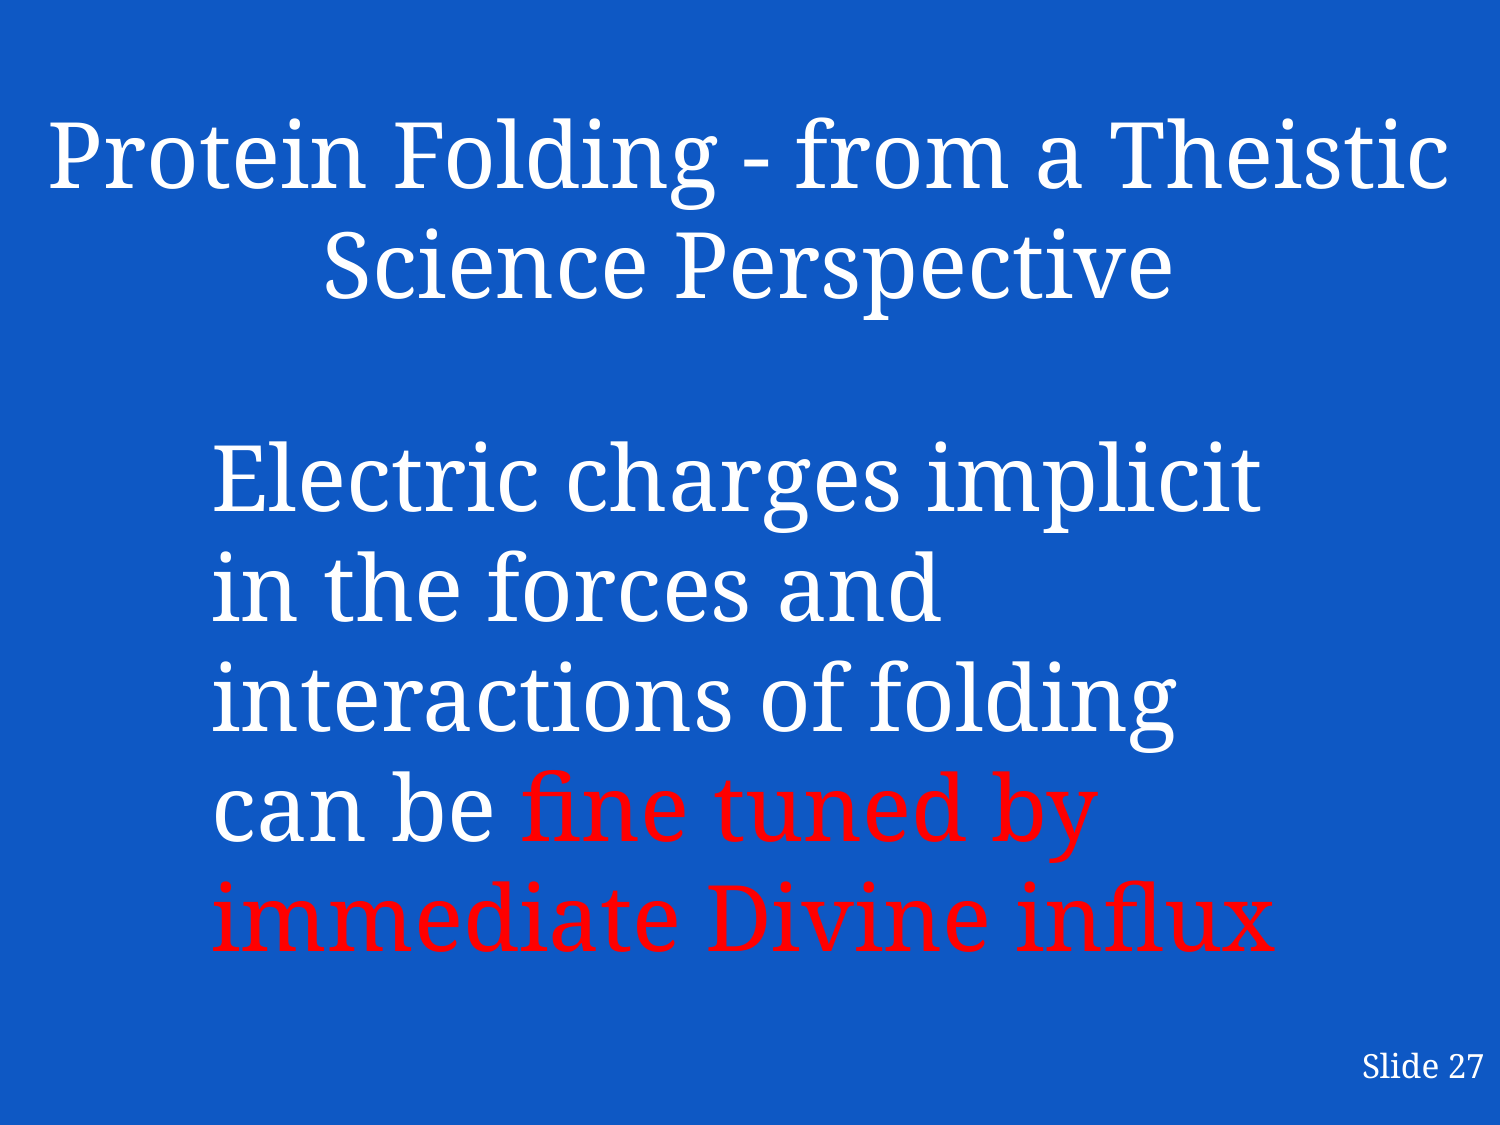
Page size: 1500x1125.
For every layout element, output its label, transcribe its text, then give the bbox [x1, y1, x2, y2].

text_box Protein Folding - from a Theistic Science Perspective [0, 64, 1500, 325]
list Electric charges implicit in the forces and interactions of folding can be fine tuned by immediate Divine influx [196, 510, 1346, 984]
slide_number Slide 27 [1149, 1042, 1500, 1093]
